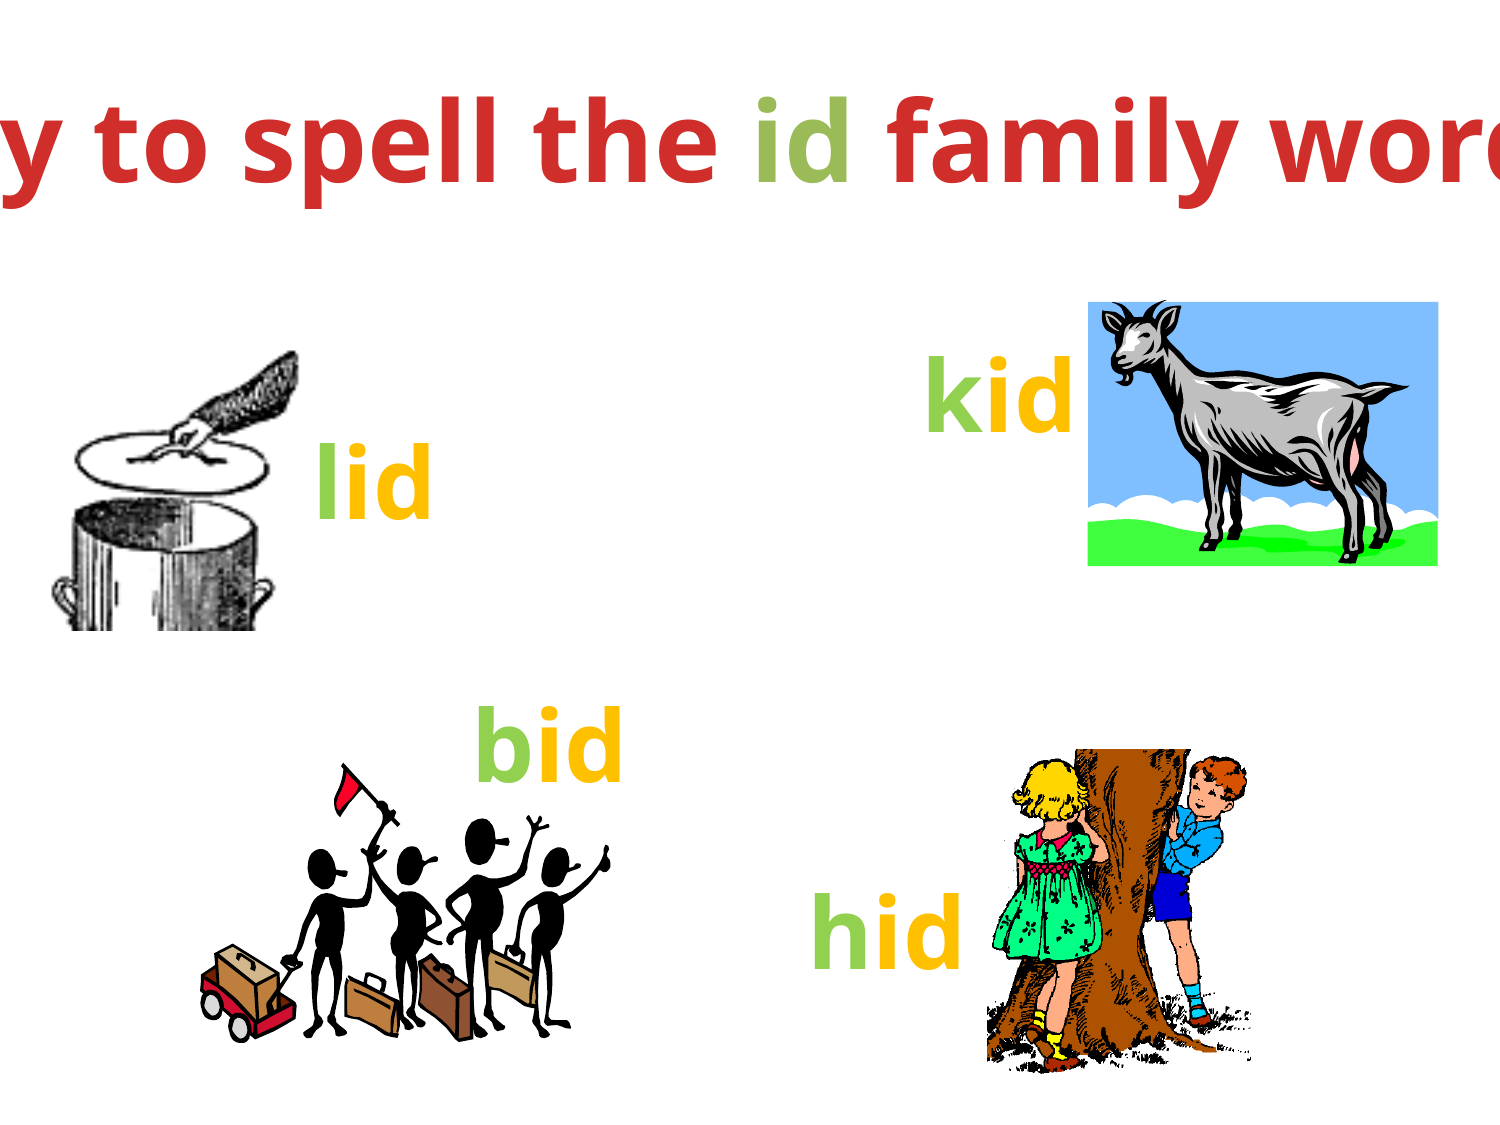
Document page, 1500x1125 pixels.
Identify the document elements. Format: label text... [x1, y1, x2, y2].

picture [987, 749, 1251, 1076]
text_box Try to spell the id family words [0, 62, 1500, 213]
picture [1087, 299, 1439, 567]
picture [199, 762, 611, 1043]
text_box bid [437, 675, 662, 810]
text_box lid [306, 412, 487, 548]
text_box kid [887, 324, 1082, 460]
text_box hid [774, 862, 982, 998]
picture [49, 349, 302, 631]
